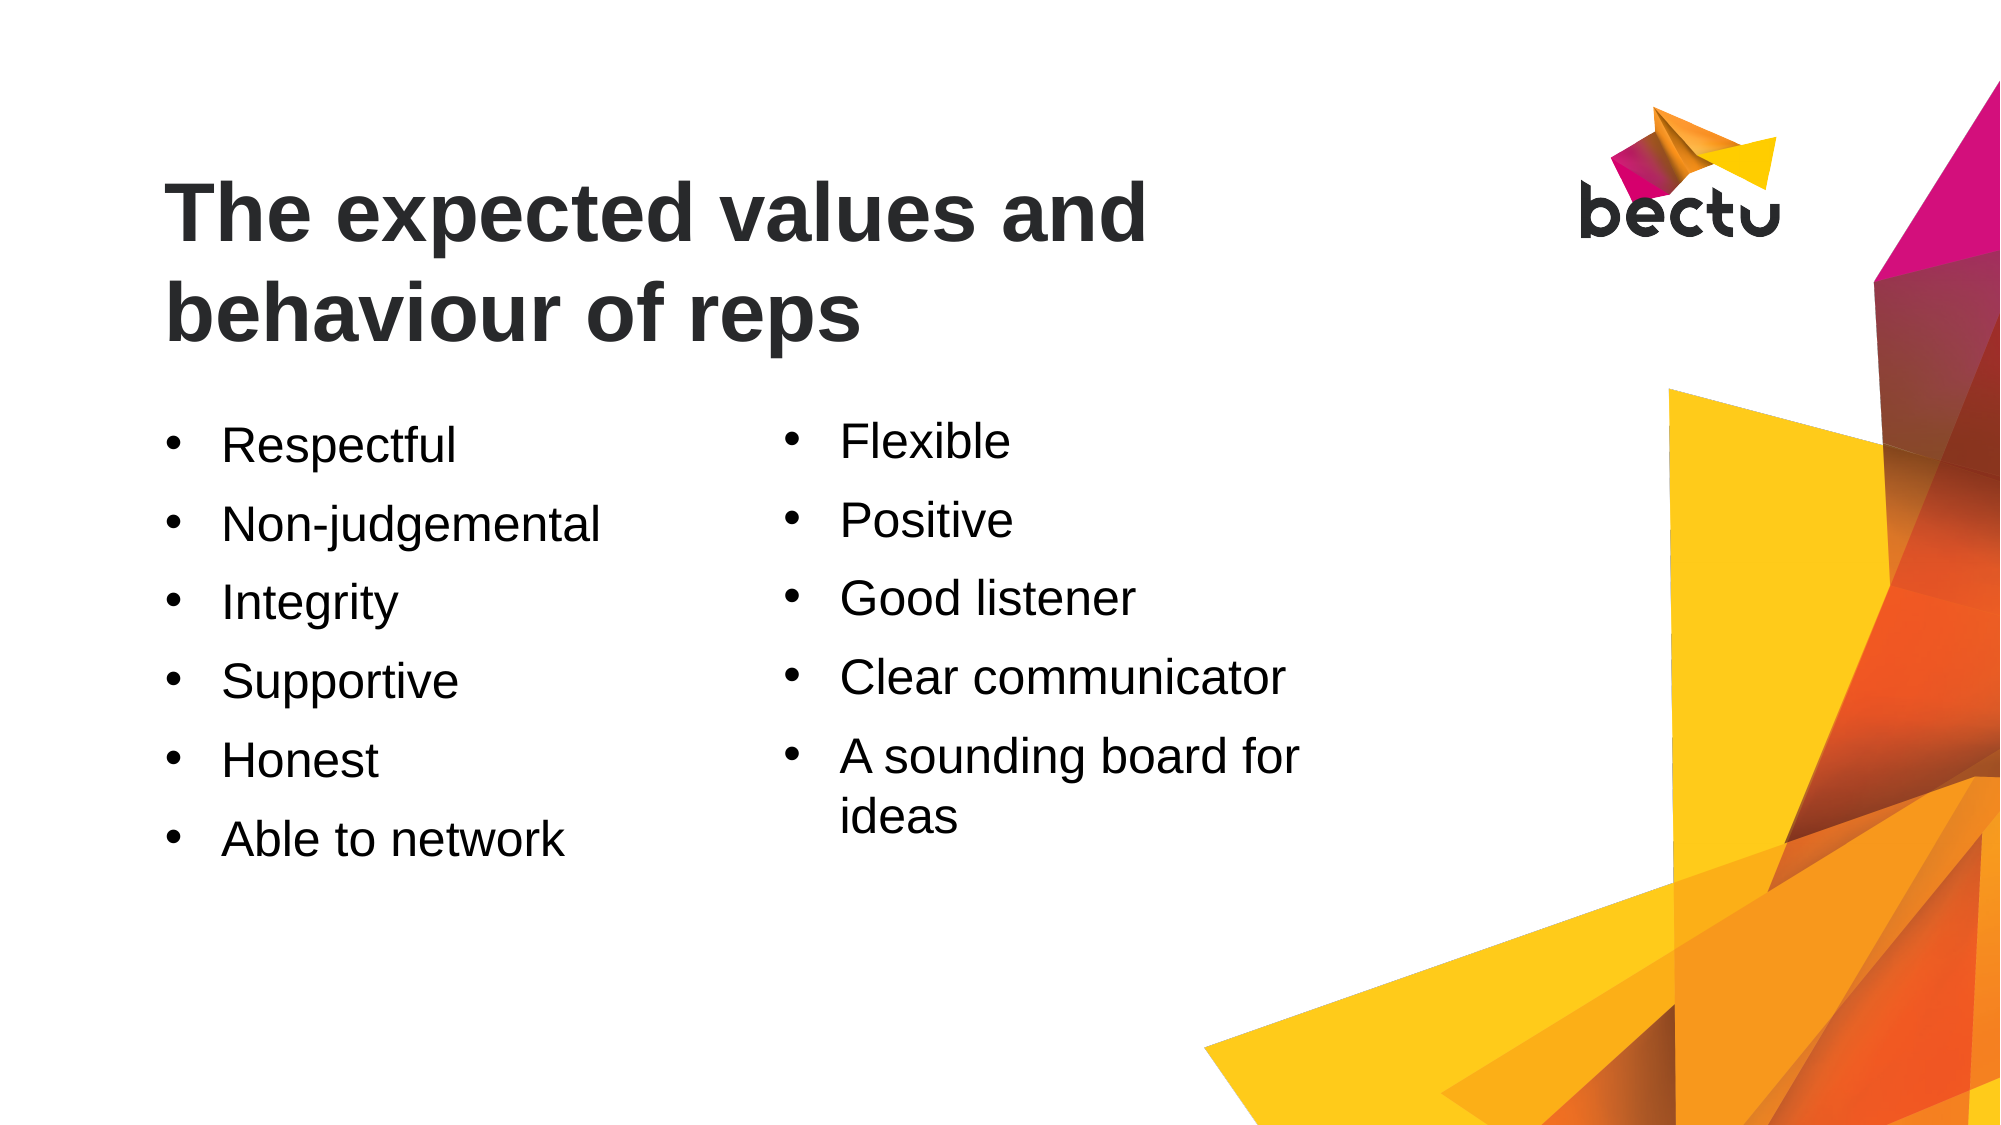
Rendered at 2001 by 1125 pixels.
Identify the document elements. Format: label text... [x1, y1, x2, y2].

picture [1204, 0, 2000, 1125]
text_box Respectful Non-judgemental Integrity Supportive Honest Able to network [164, 412, 757, 1017]
text_box Flexible Positive Good listener Clear communicator A sounding board for ideas [783, 408, 1395, 1013]
title The expected values and behaviour of reps [164, 156, 1436, 359]
